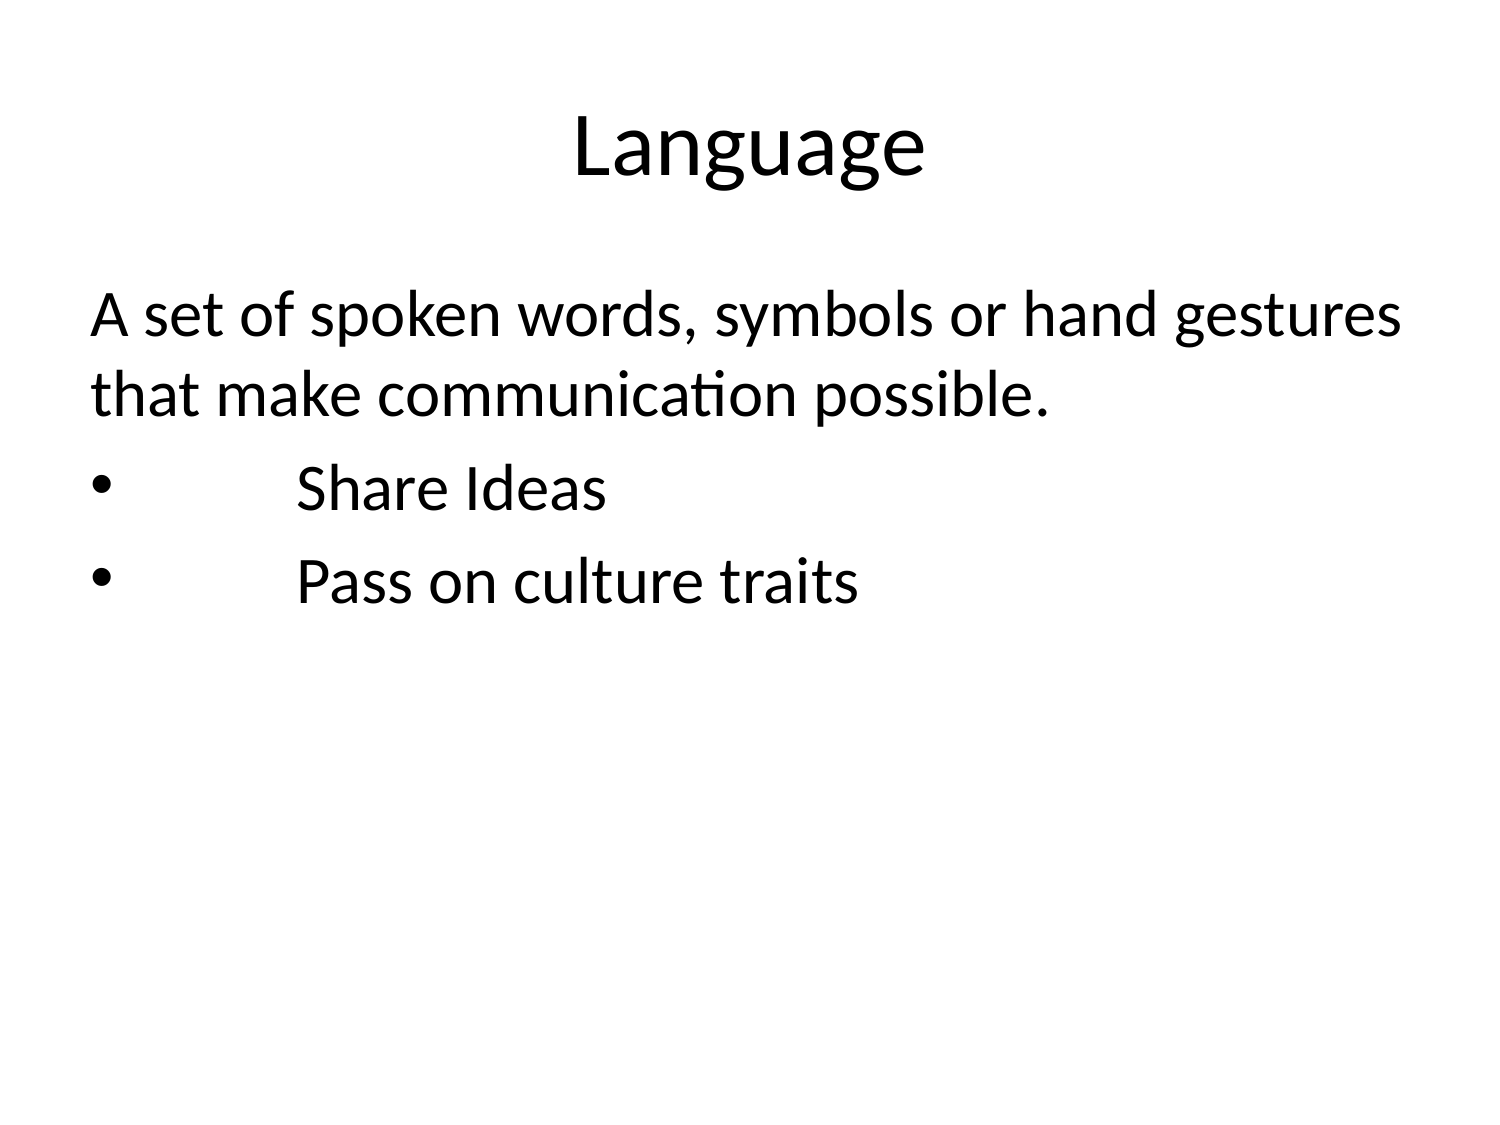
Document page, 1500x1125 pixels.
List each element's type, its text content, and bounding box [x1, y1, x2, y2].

list A set of spoken words, symbols or hand gestures that make communication possible. Share Ideas Pass on culture traits [75, 262, 1425, 1005]
title Language [75, 45, 1425, 233]
